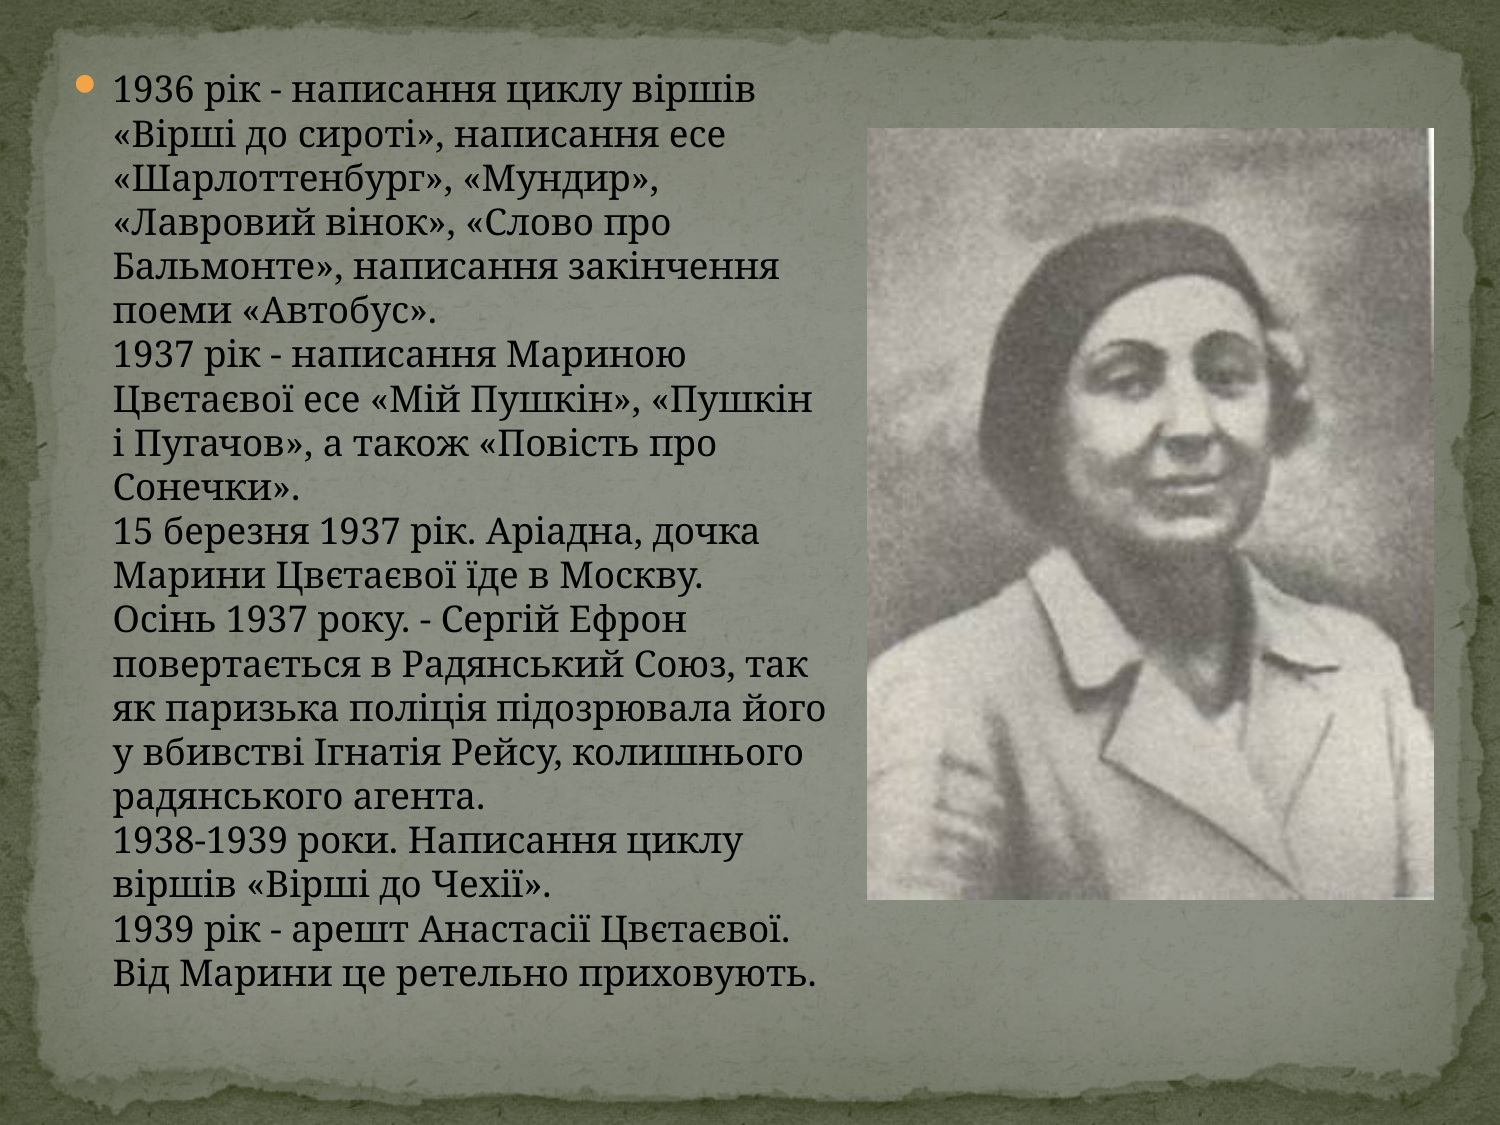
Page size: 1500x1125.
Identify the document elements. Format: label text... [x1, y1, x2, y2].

list 1936 рік - написання циклу віршів «Вірші до сироті», написання есе «Шарлоттенбург», «Мундир», «Лавровий вінок», «Слово про Бальмонте», написання закінчення поеми «Автобус». 1937 рік - написання Мариною Цвєтаєвої есе «Мій Пушкін», «Пушкін і Пугачов», а також «Повість про Сонечки». 15 березня 1937 рік. Аріадна, дочка Марини Цвєтаєвої їде в Москву. Осінь 1937 року. - Сергій Ефрон повертається в Радянський Союз, так як паризька поліція підозрювала його у вбивстві Ігнатія Рейсу, колишнього радянського агента. 1938-1939 роки. Написання циклу віршів «Вірші до Чехії». 1939 рік - арешт Анастасії Цвєтаєвої. Від Марини це ретельно приховують. [58, 58, 844, 1032]
picture [867, 128, 1434, 900]
